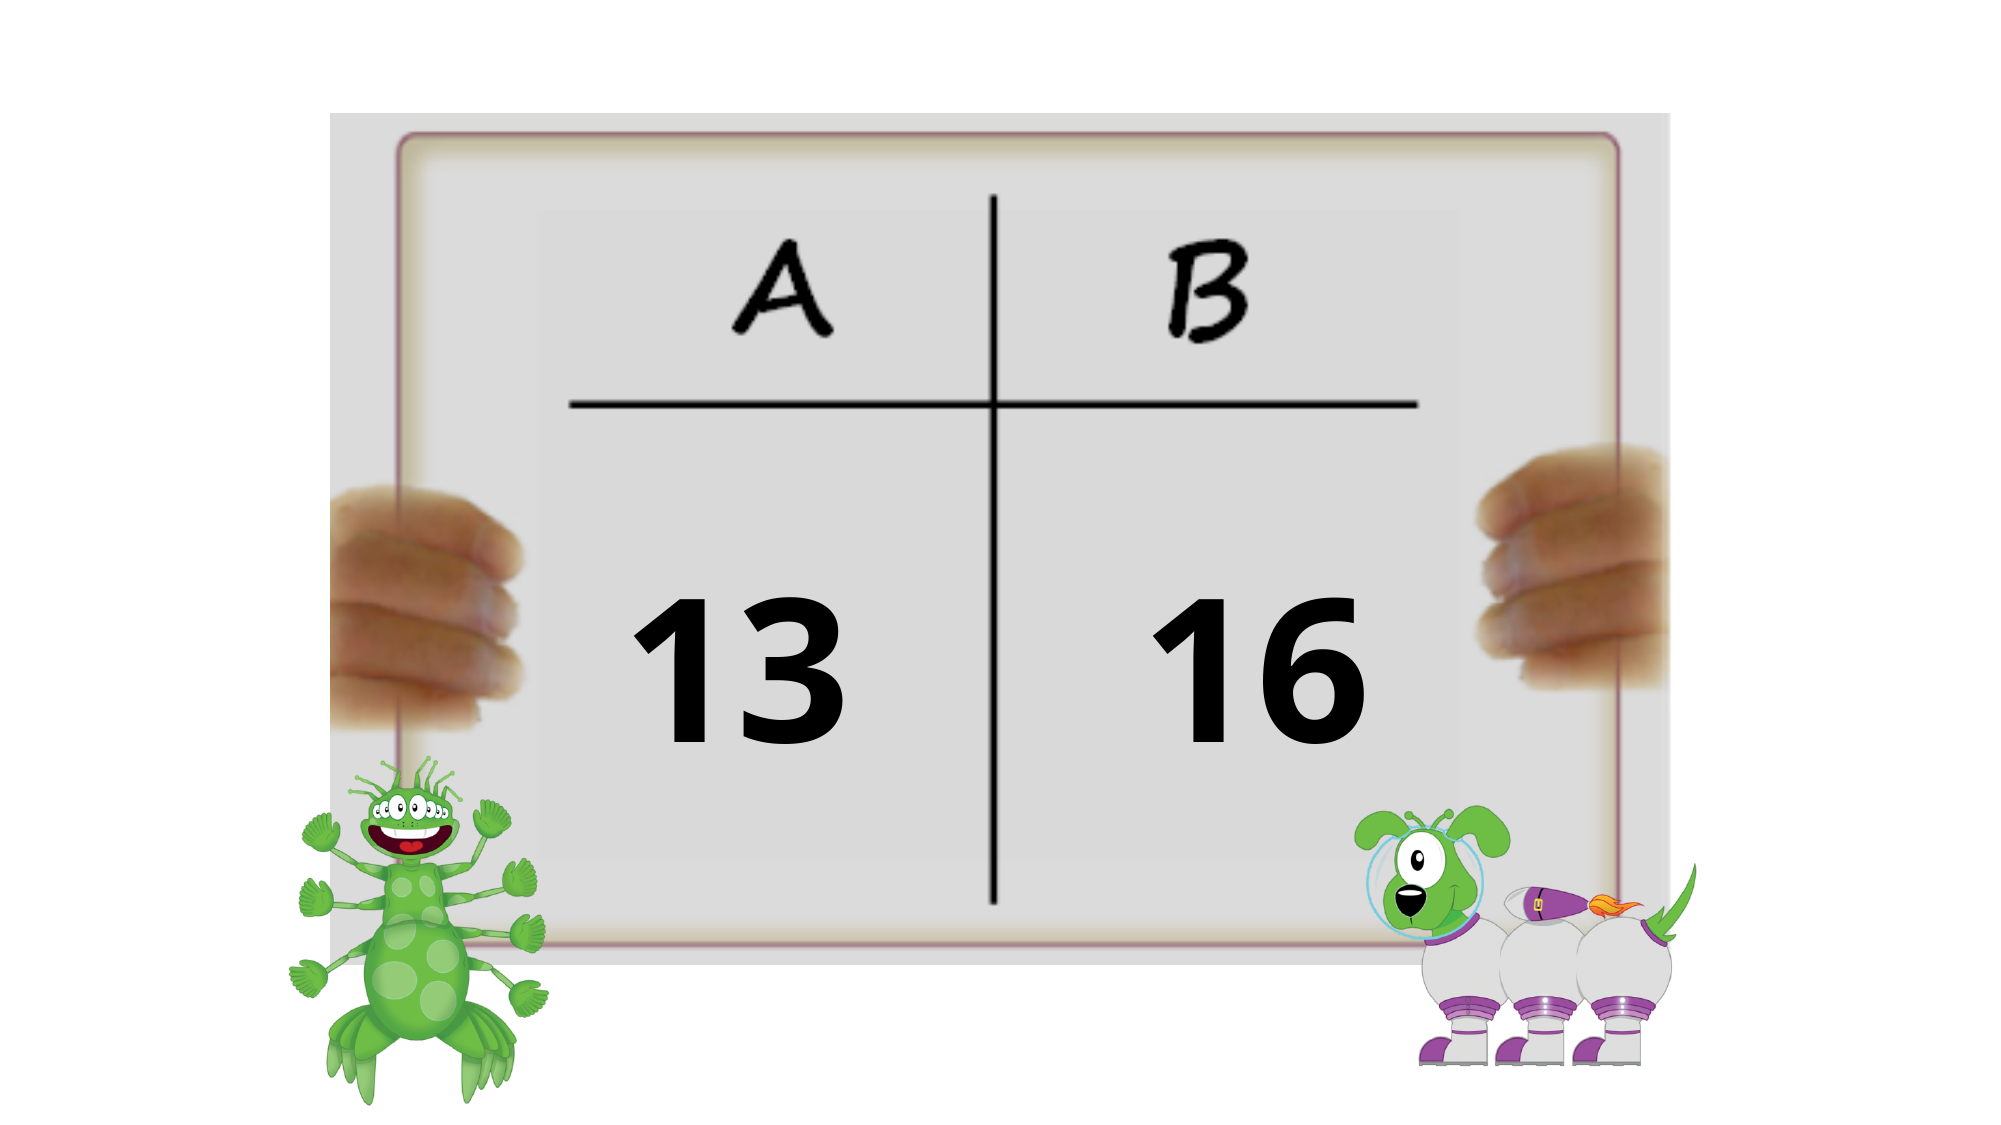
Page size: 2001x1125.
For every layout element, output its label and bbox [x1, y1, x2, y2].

picture [284, 113, 1725, 1125]
